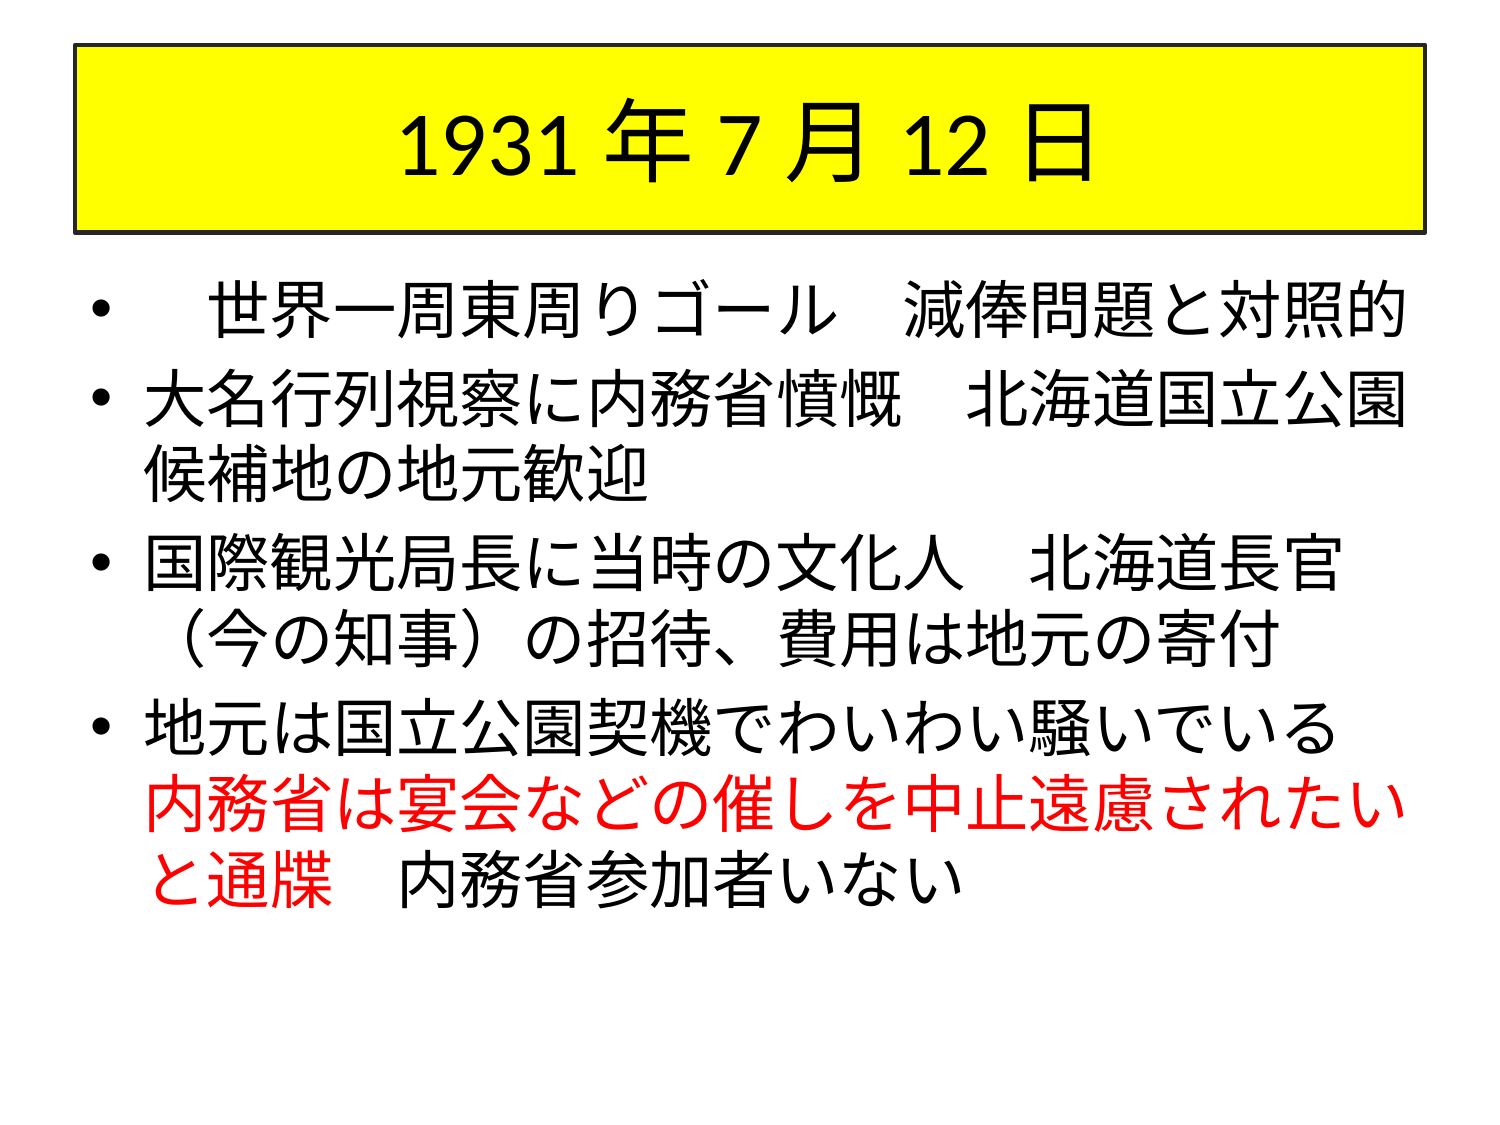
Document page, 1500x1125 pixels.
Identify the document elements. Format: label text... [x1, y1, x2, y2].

title 1931年7月12日 [75, 45, 1425, 233]
list 世界一周東周りゴール 減俸問題と対照的 大名行列視察に内務省憤慨 北海道国立公園候補地の地元歓迎 国際観光局長に当時の文化人 北海道長官（今の知事）の招待、費用は地元の寄付 地元は国立公園契機でわいわい騒いでいる 内務省は宴会などの催しを中止遠慮されたいと通牒 内務省参加者いない [75, 262, 1425, 1005]
